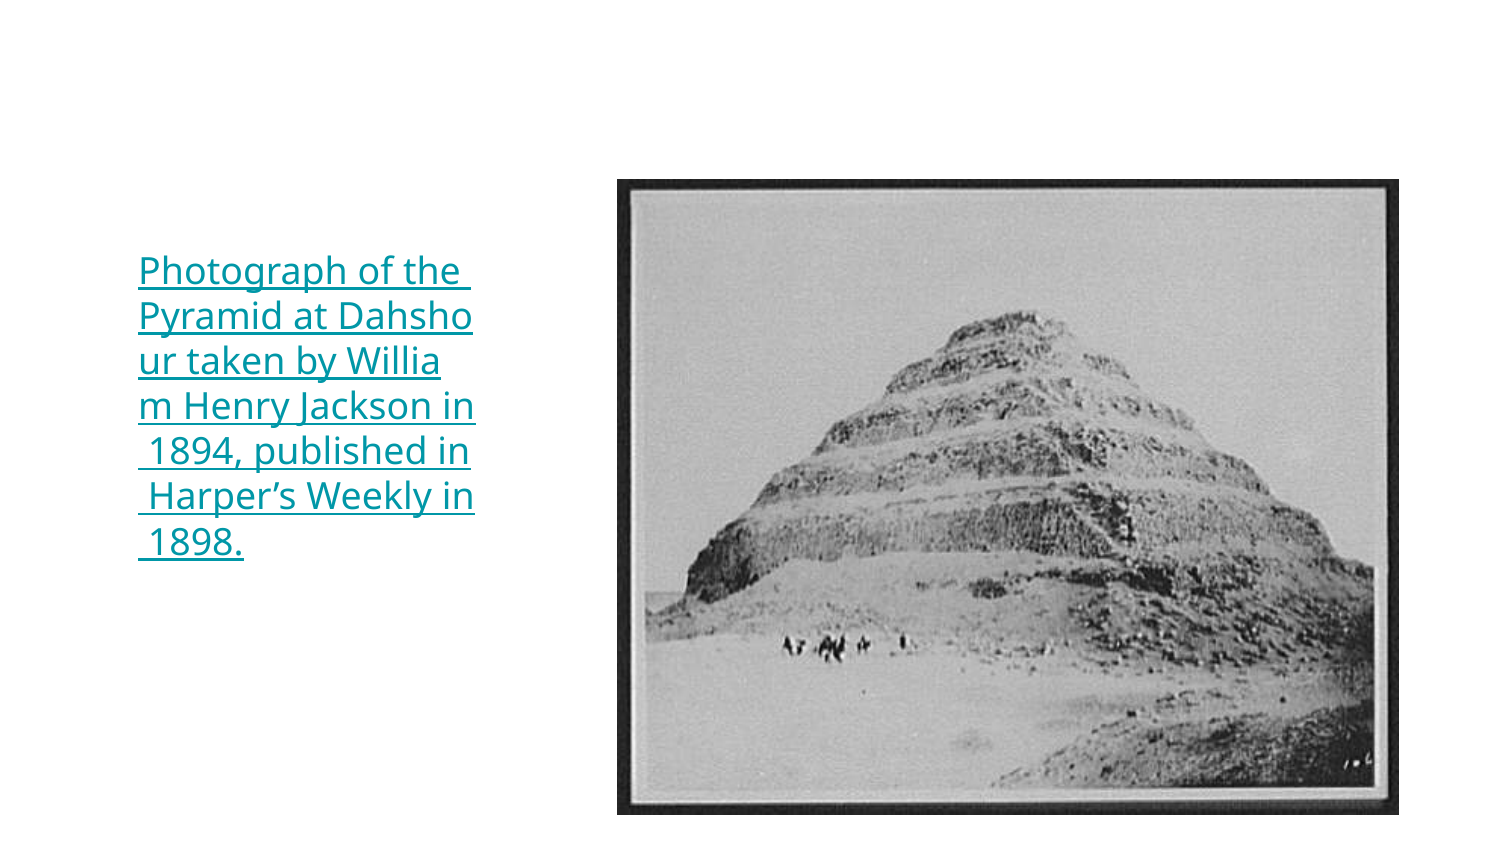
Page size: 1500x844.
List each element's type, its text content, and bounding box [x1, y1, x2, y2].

picture [616, 179, 1399, 815]
title Photograph of the Pyramid at Dahshour taken by William Henry Jackson in 1894, published in Harper’s Weekly in 1898. [123, 224, 492, 673]
